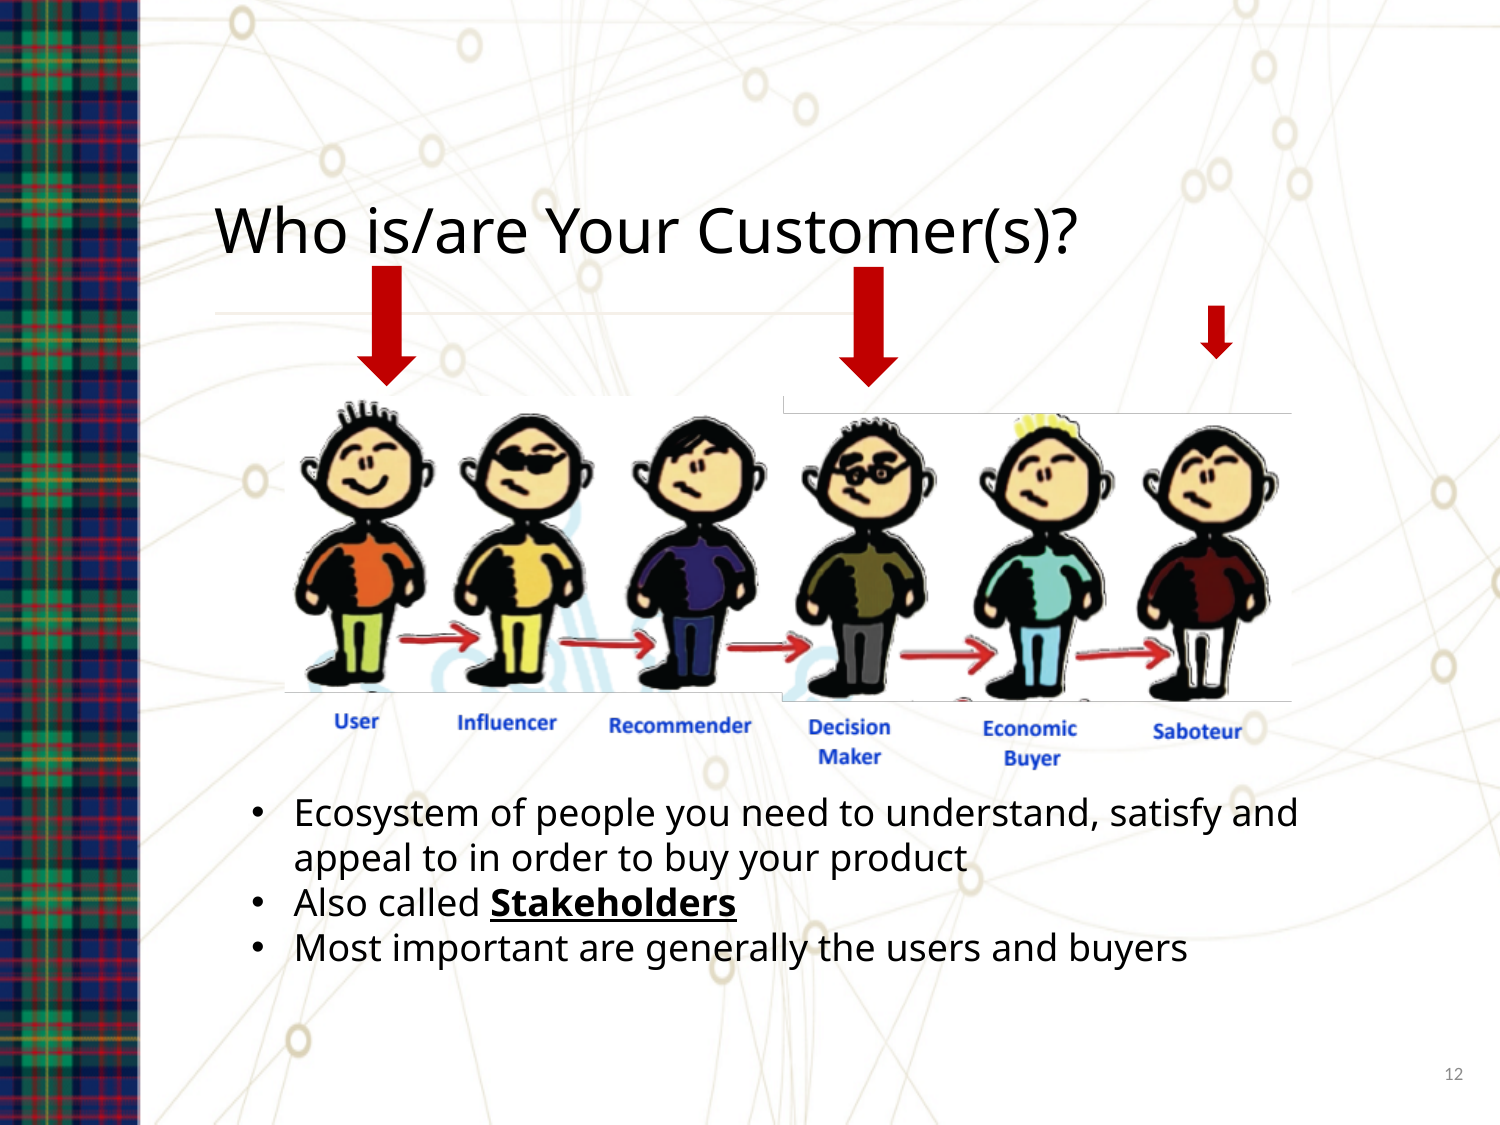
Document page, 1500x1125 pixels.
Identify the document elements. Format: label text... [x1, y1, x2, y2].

text_box [838, 266, 899, 388]
text_box Ecosystem of people you need to understand, satisfy and appeal to in order to buy your product Also called Stakeholders Most important are generally the users and buyers [236, 781, 1428, 976]
title Who is/are Your Customer(s)? [199, 152, 1269, 316]
text_box [1200, 305, 1233, 360]
slide_number 13 [1059, 1042, 1479, 1103]
text_box [371, 265, 402, 313]
text_box [356, 314, 417, 387]
picture [0, 0, 1500, 1125]
